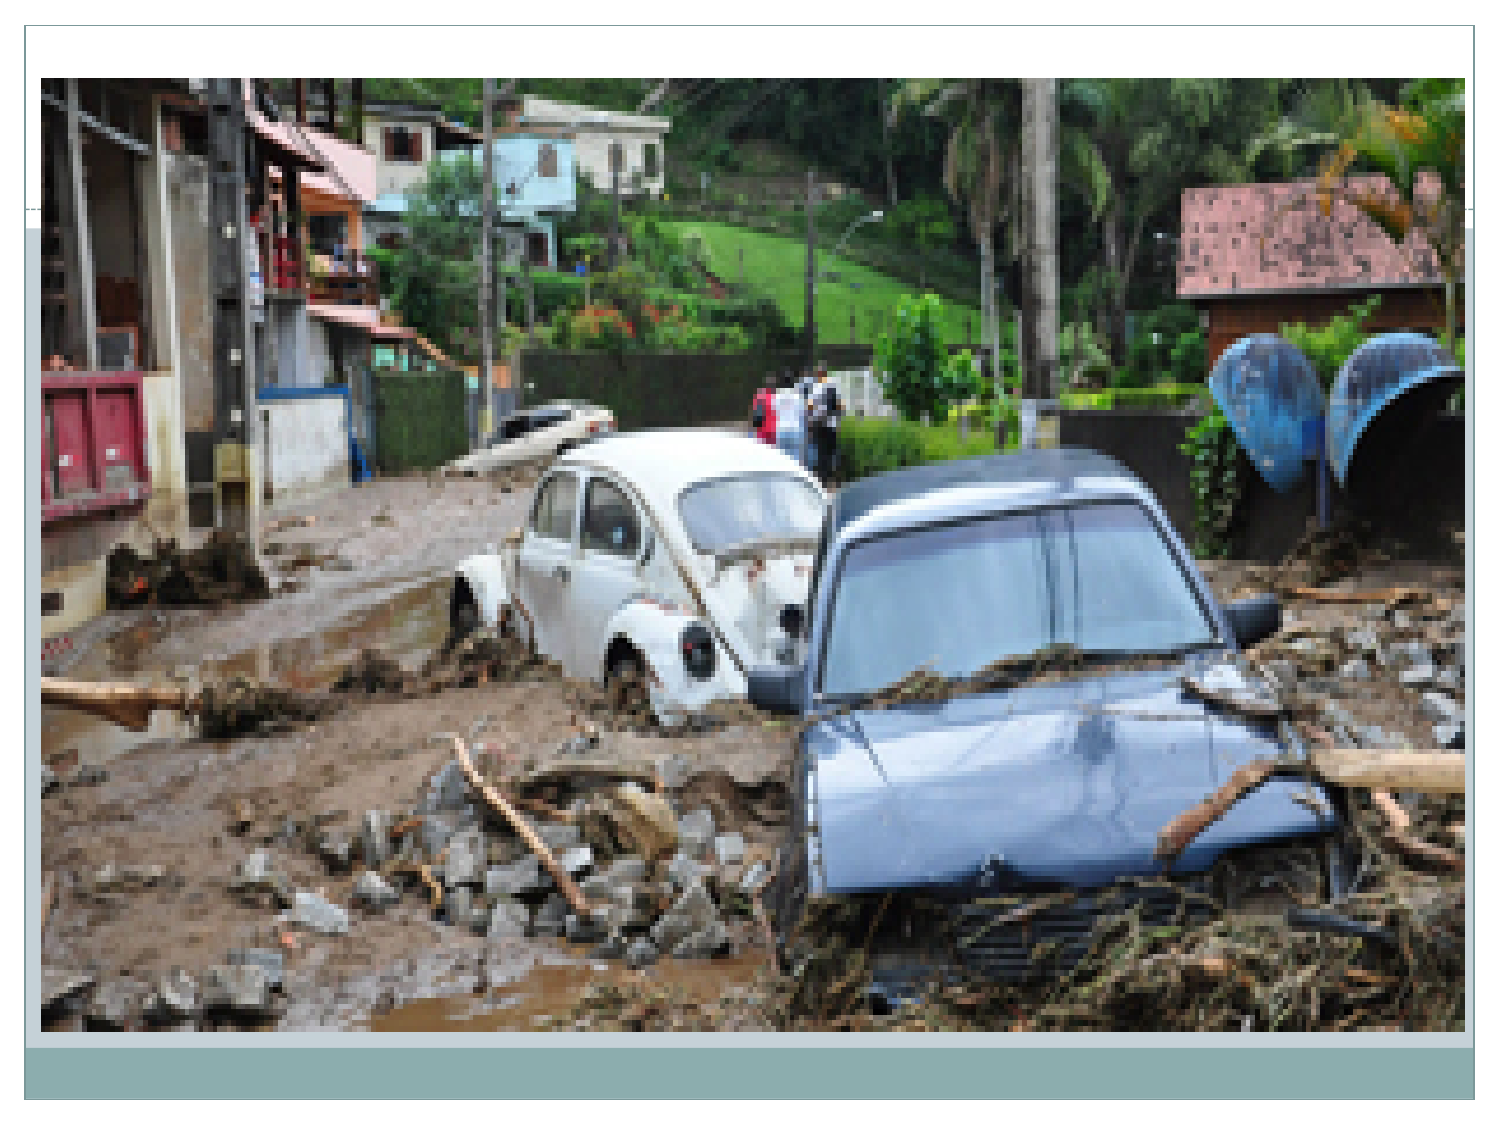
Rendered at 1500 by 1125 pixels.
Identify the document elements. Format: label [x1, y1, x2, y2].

picture [41, 77, 1465, 1033]
